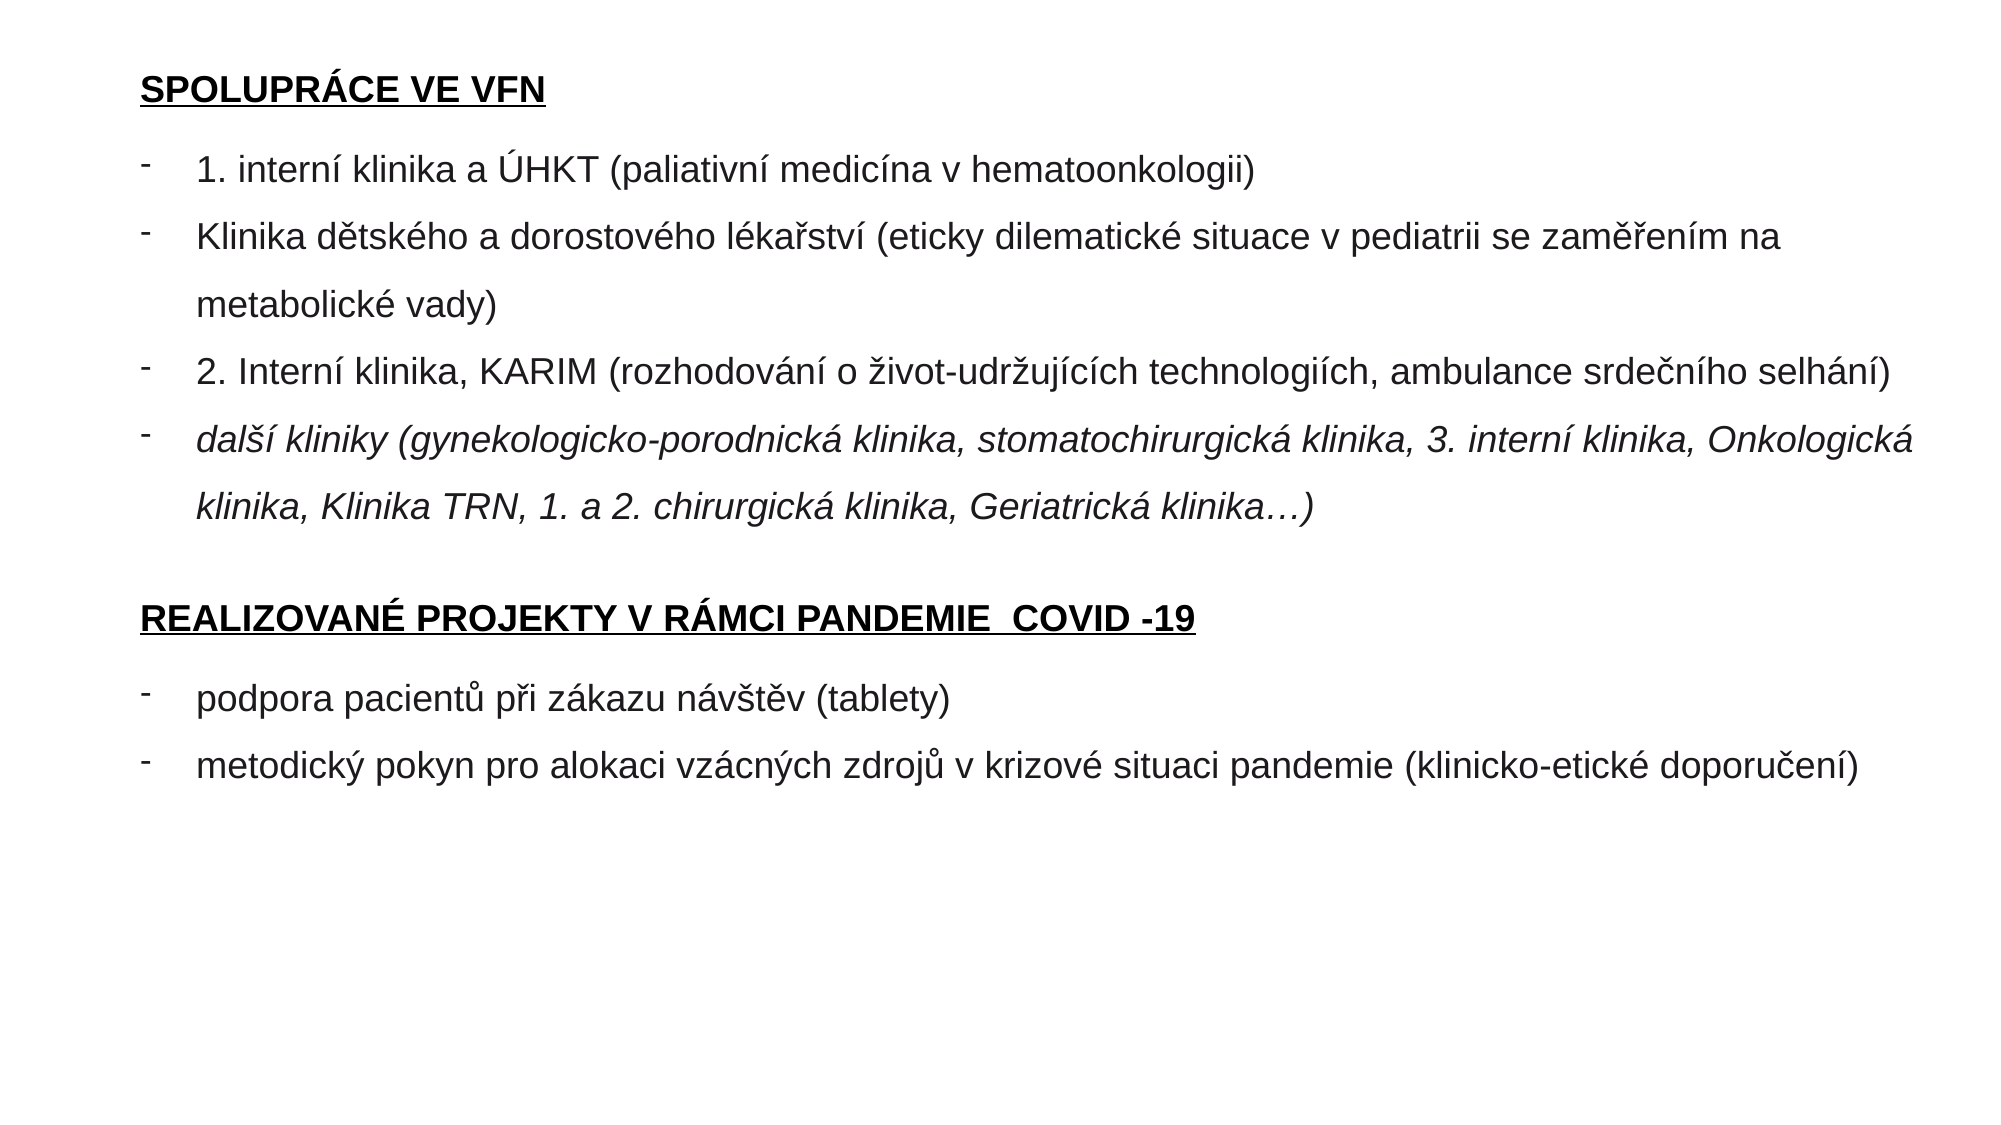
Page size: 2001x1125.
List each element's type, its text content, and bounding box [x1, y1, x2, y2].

text_box Spolupráce ve VFN 1. interní klinika a ÚHKT (paliativní medicína v hematoonkologii) Klinika dětského a dorostového lékařství (eticky dilematické situace v pediatrii se zaměřením na metabolické vady) 2. Interní klinika, KARIM (rozhodování o život-udržujících technologiích, ambulance srdečního selhání) další kliniky (gynekologicko-porodnická klinika, stomatochirurgická klinika, 3. interní klinika, Onkologická klinika, Klinika TRN, 1. a 2. chirurgická klinika, Geriatrická klinika…) realizované projekty v rámci pandemie Covid -19 podpora pacientů při zákazu návštěv (tablety) metodický pokyn pro alokaci vzácných zdrojů v krizové situaci pandemie (klinicko-etické doporučení) [125, 35, 1972, 794]
